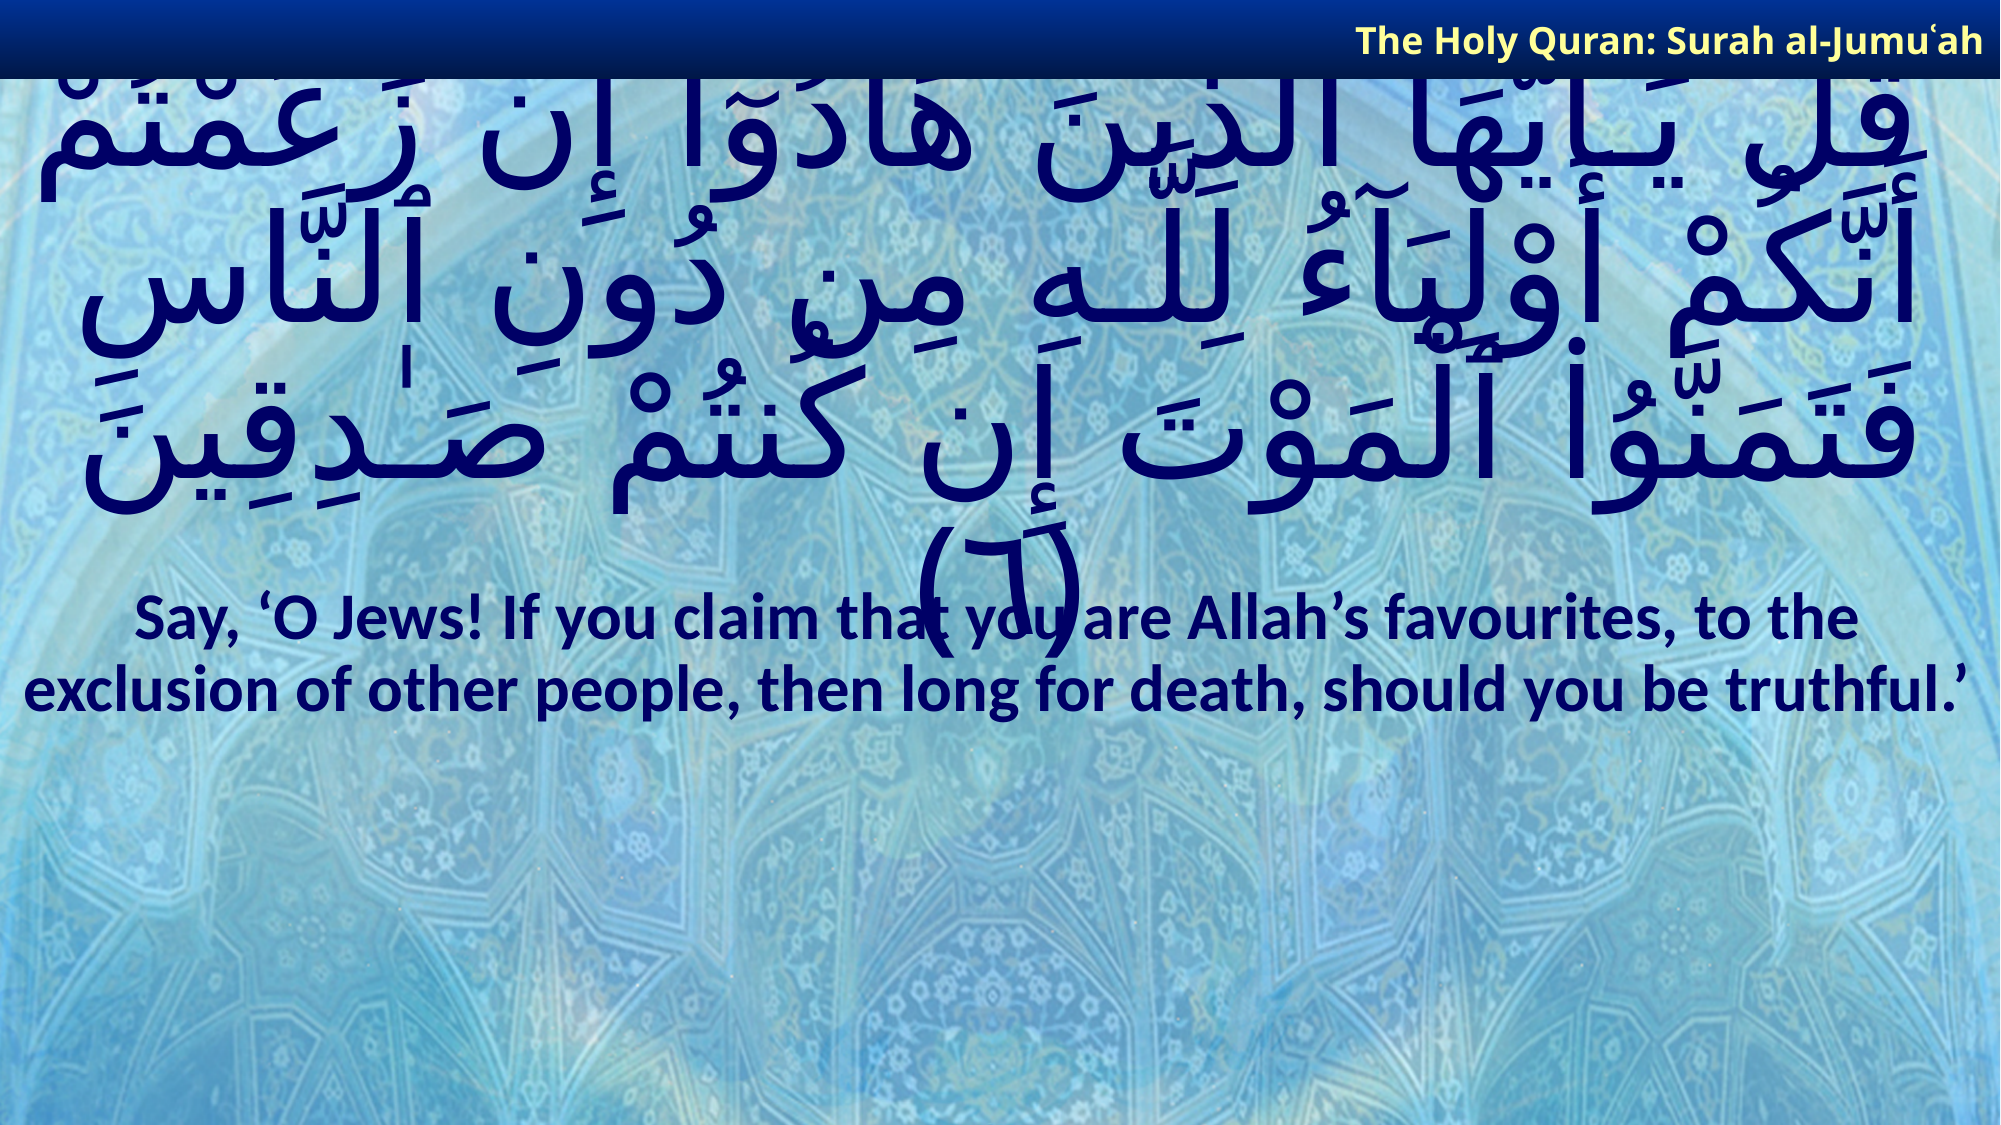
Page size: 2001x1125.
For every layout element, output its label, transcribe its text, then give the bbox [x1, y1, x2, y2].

picture [0, 0, 2001, 1125]
title قُلْ يَـٰٓأَيُّهَا ٱلَّذِينَ هَادُوٓا۟ إِن زَعَمْتُمْ أَنَّكُمْ أَوْلِيَآءُ لِلَّـهِ مِن دُونِ ٱلنَّاسِ فَتَمَنَّوُا۟ ٱلْمَوْتَ إِن كُنتُمْ صَـٰدِقِينَ ﴿٦﴾ [0, 231, 2000, 473]
text_box The Holy Quran: Surah al-Jumuʿah [0, 0, 2000, 79]
subtitle Say, ‘O Jews! If you claim that you are Allah’s favourites, to the exclusion of other people, then long for death, should you be truthful.’ [7, 574, 1989, 862]
